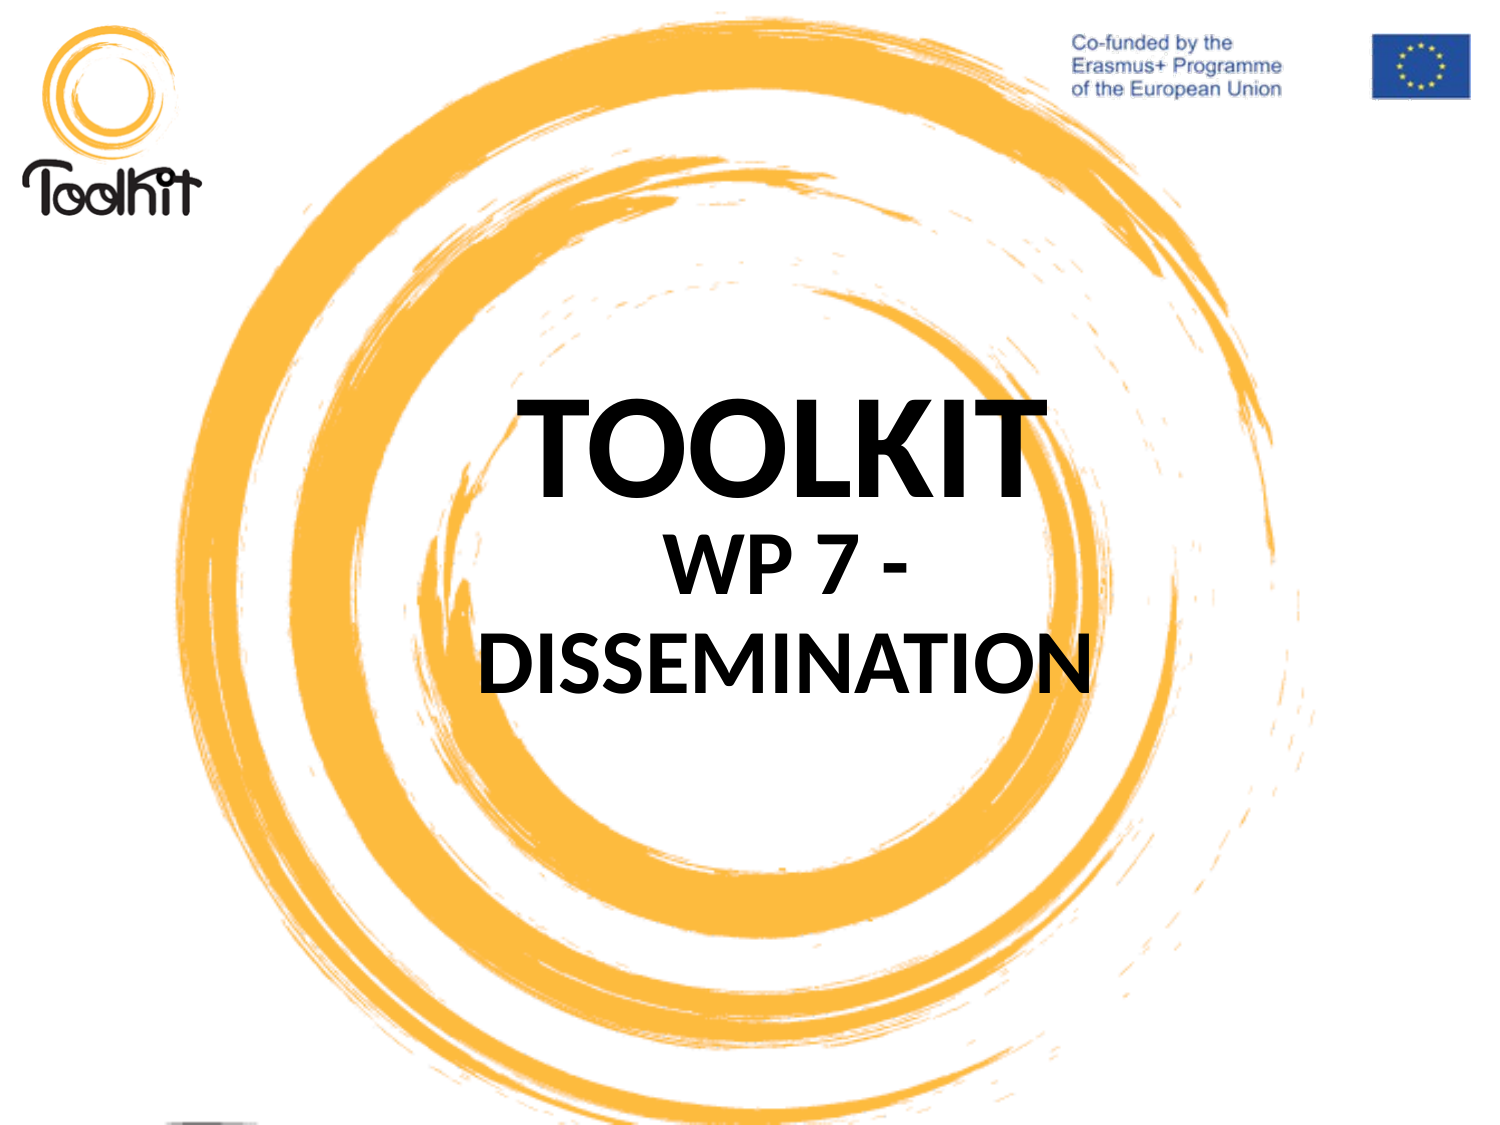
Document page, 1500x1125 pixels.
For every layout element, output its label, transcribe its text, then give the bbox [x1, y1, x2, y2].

subtitle WP 7 - DISSEMINATION [329, 507, 1244, 900]
picture [0, 0, 1500, 1125]
title TOOLKIT [145, 145, 1421, 538]
